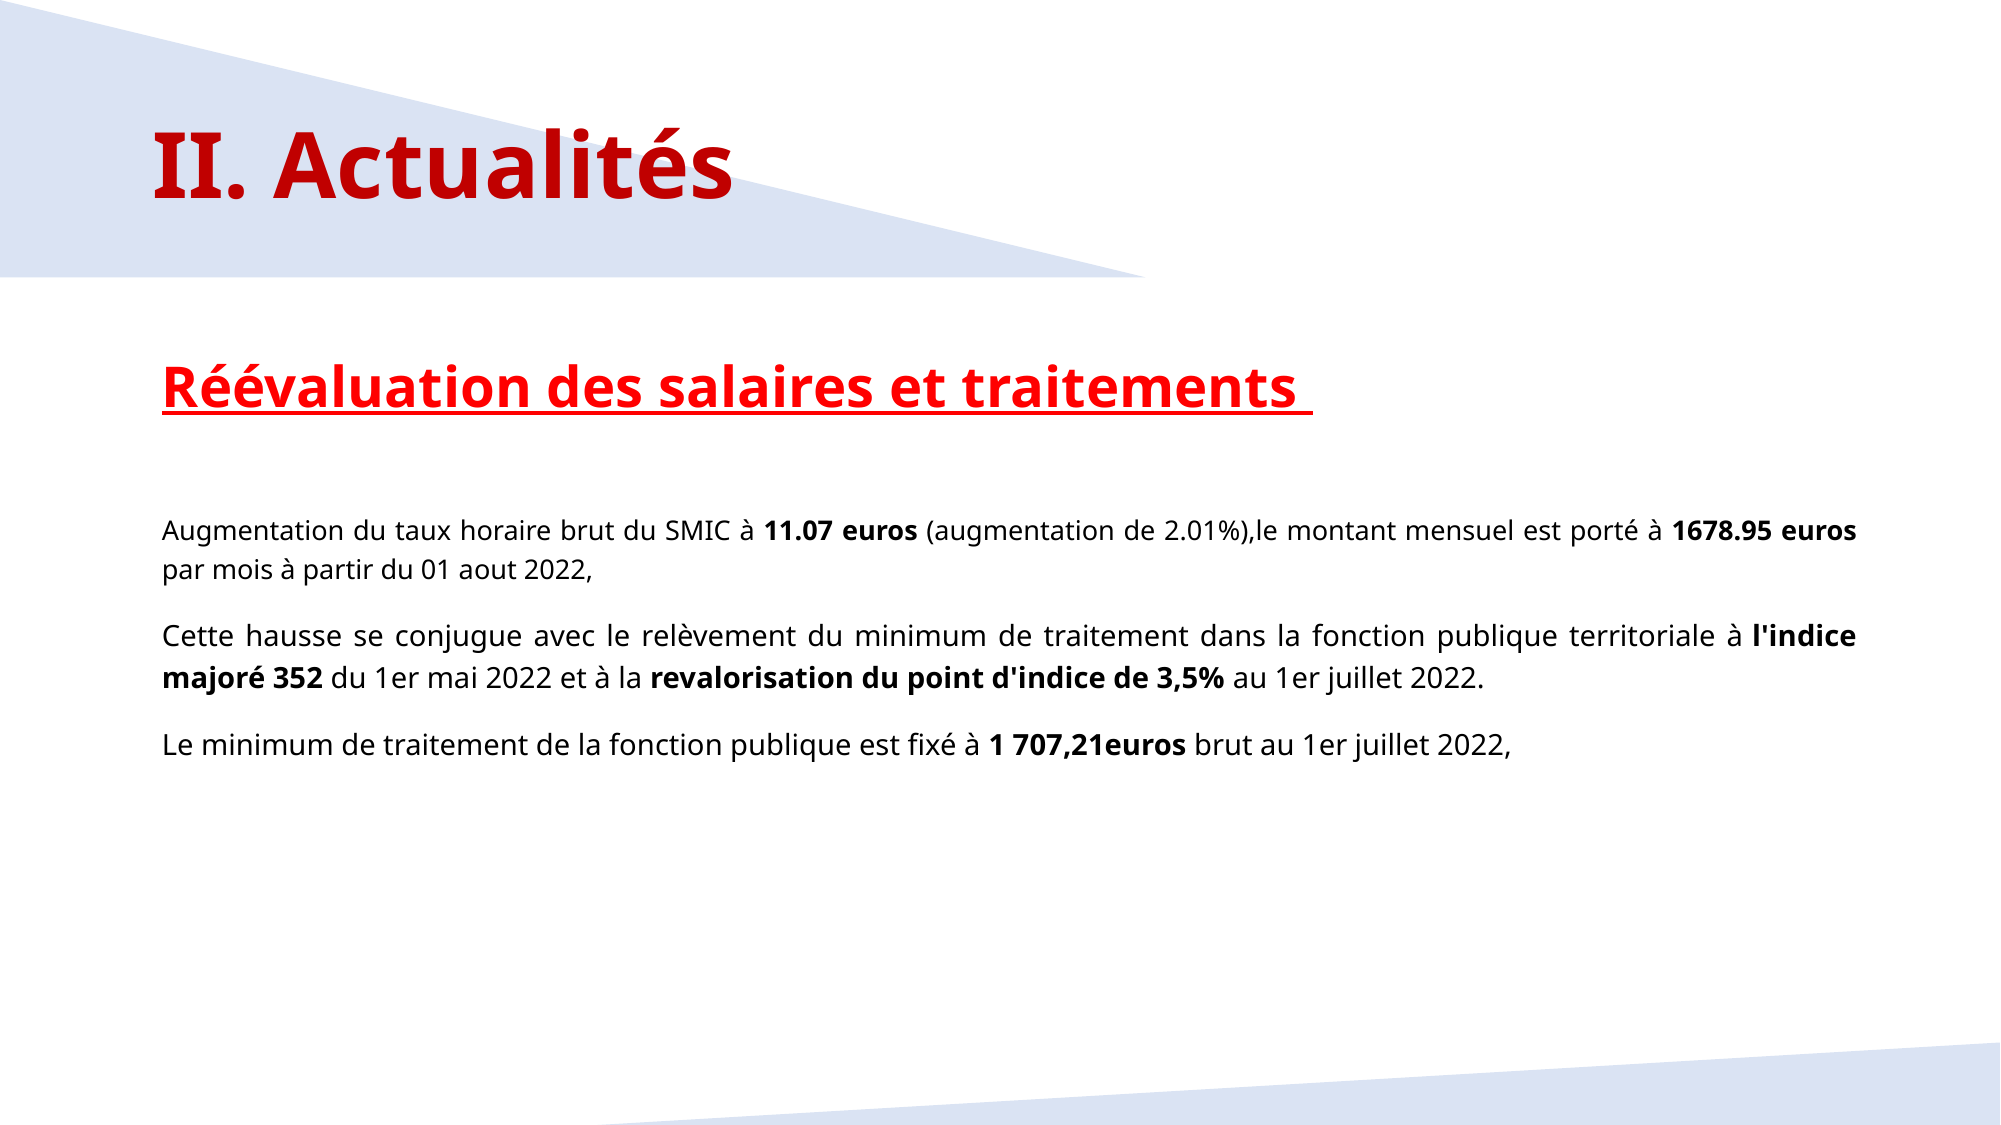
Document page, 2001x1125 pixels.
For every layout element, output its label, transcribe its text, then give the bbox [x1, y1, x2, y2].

text_box [597, 1041, 2000, 1125]
title II. Actualités [137, 59, 1863, 278]
slide_number 17 [1412, 1042, 1863, 1075]
text_box [0, 0, 249, 279]
list Réévaluation des salaires et traitements Augmentation du taux horaire brut du SMIC à 11.07 euros (augmentation de 2.01%),le montant mensuel est porté à 1678.95 euros par mois à partir du 01 aout 2022, Cette hausse se conjugue avec le relèvement du minimum de traitement dans la fonction publique territoriale à l'indice majoré 352 du 1er mai 2022 et à la revalorisation du point d'indice de 3,5% au 1er juillet 2022. Le minimum de traitement de la fonction publique est fixé à 1 707,21euros brut au 1er juillet 2022, [146, 277, 1872, 1043]
